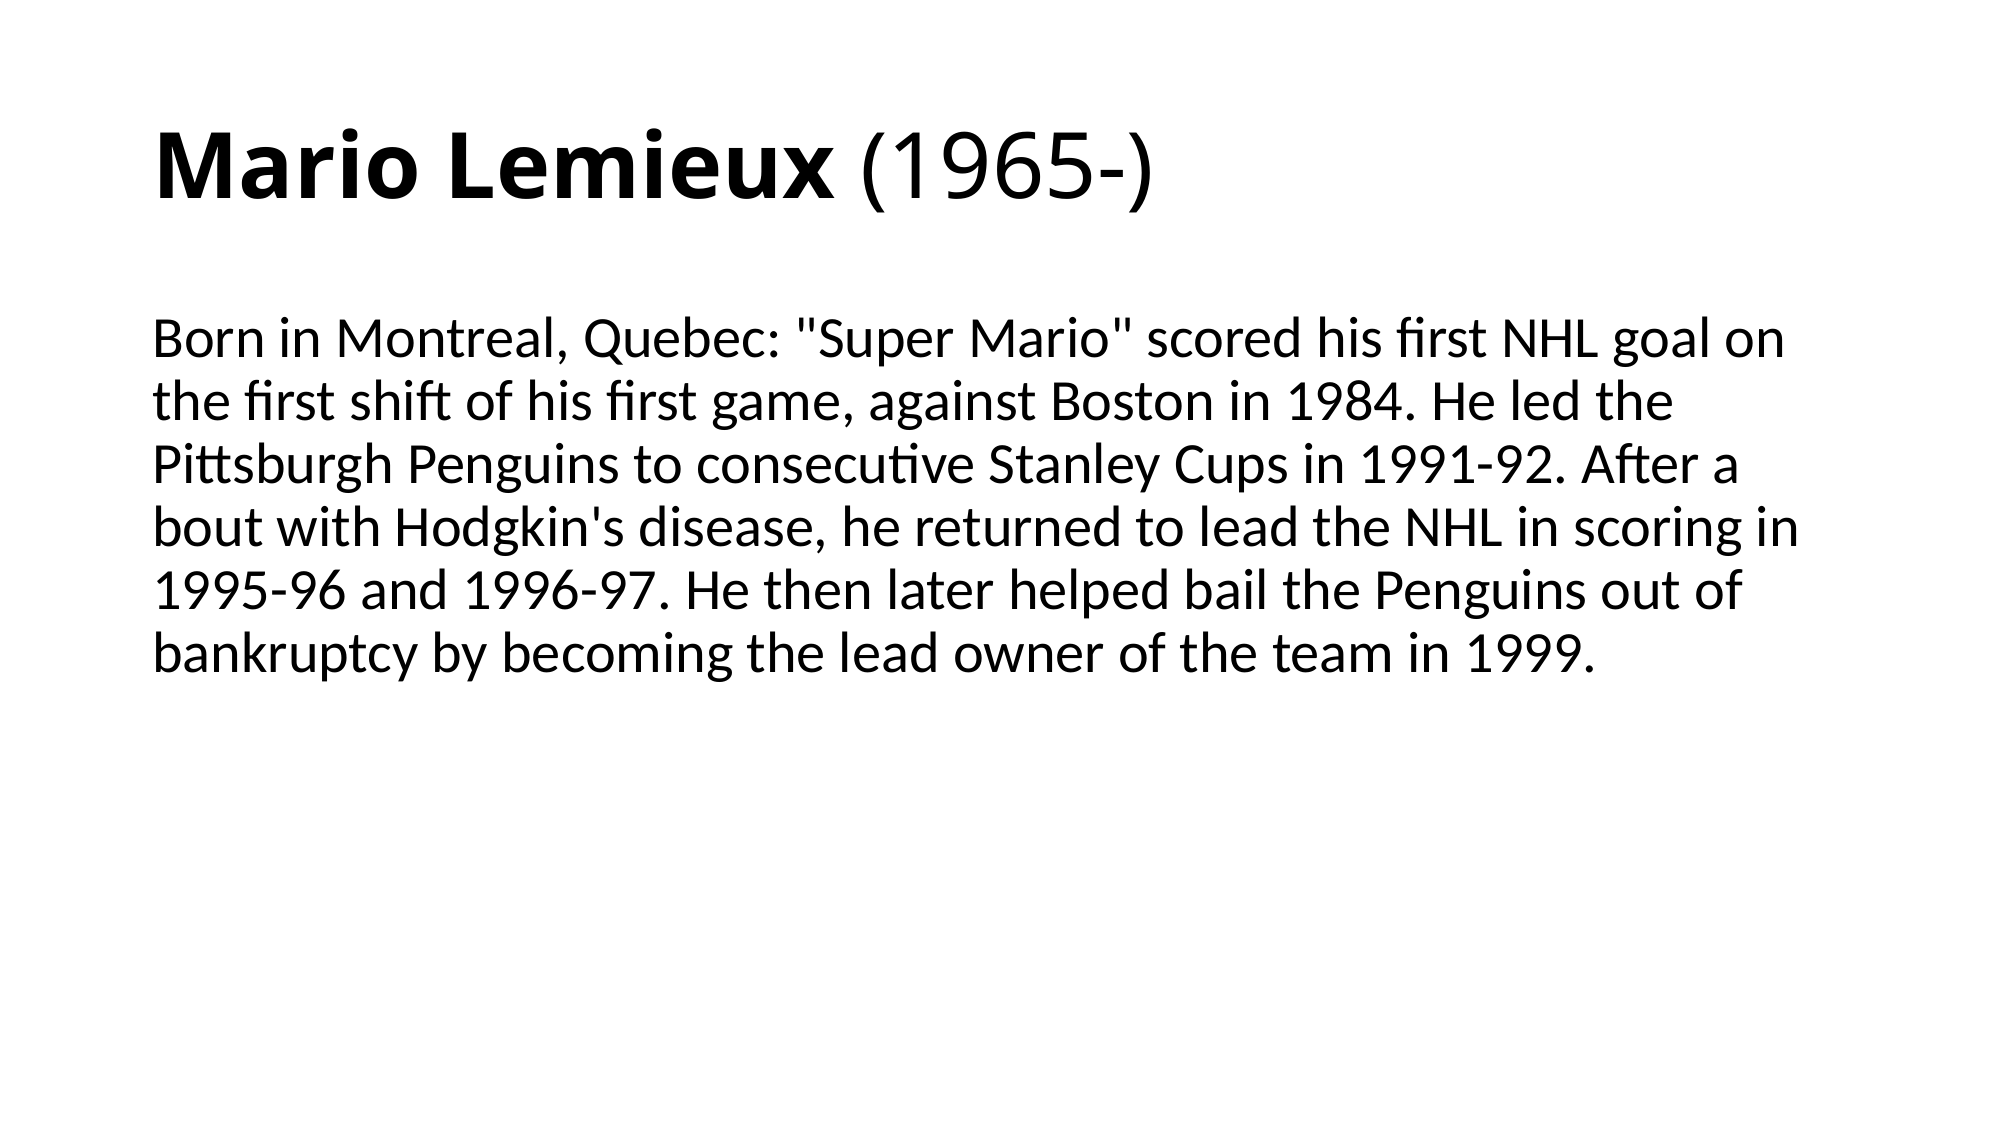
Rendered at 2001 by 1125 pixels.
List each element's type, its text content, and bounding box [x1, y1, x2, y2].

list Born in Montreal, Quebec: "Super Mario" scored his first NHL goal on the first shift of his first game, against Boston in 1984. He led the Pittsburgh Penguins to consecutive Stanley Cups in 1991-92. After a bout with Hodgkin's disease, he returned to lead the NHL in scoring in 1995-96 and 1996-97. He then later helped bail the Penguins out of bankruptcy by becoming the lead owner of the team in 1999. [137, 299, 1863, 1014]
title Mario Lemieux (1965-) [137, 59, 1863, 278]
